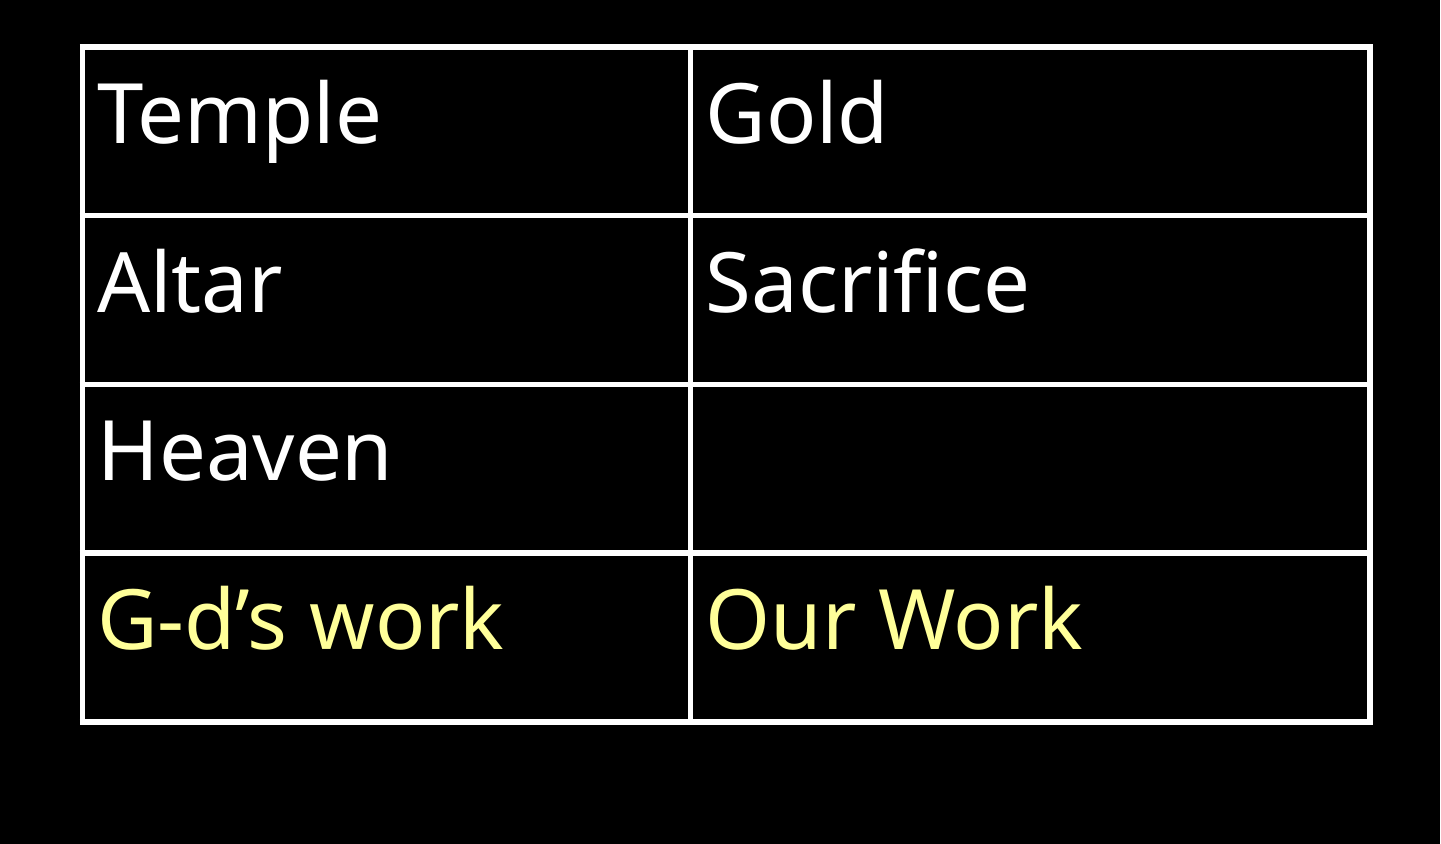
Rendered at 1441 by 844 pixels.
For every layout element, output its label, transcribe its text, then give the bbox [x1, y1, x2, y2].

table_cell Sacrifice [693, 218, 1367, 382]
table_cell Altar [85, 218, 688, 382]
table_cell Heaven [85, 387, 688, 550]
table_cell [693, 387, 1367, 550]
table_cell G-d’s work [85, 556, 688, 719]
table_header Gold [693, 50, 1367, 213]
table_header Temple [85, 50, 688, 213]
subtitle [32, 0, 1408, 844]
table_cell Our Work [693, 556, 1367, 719]
